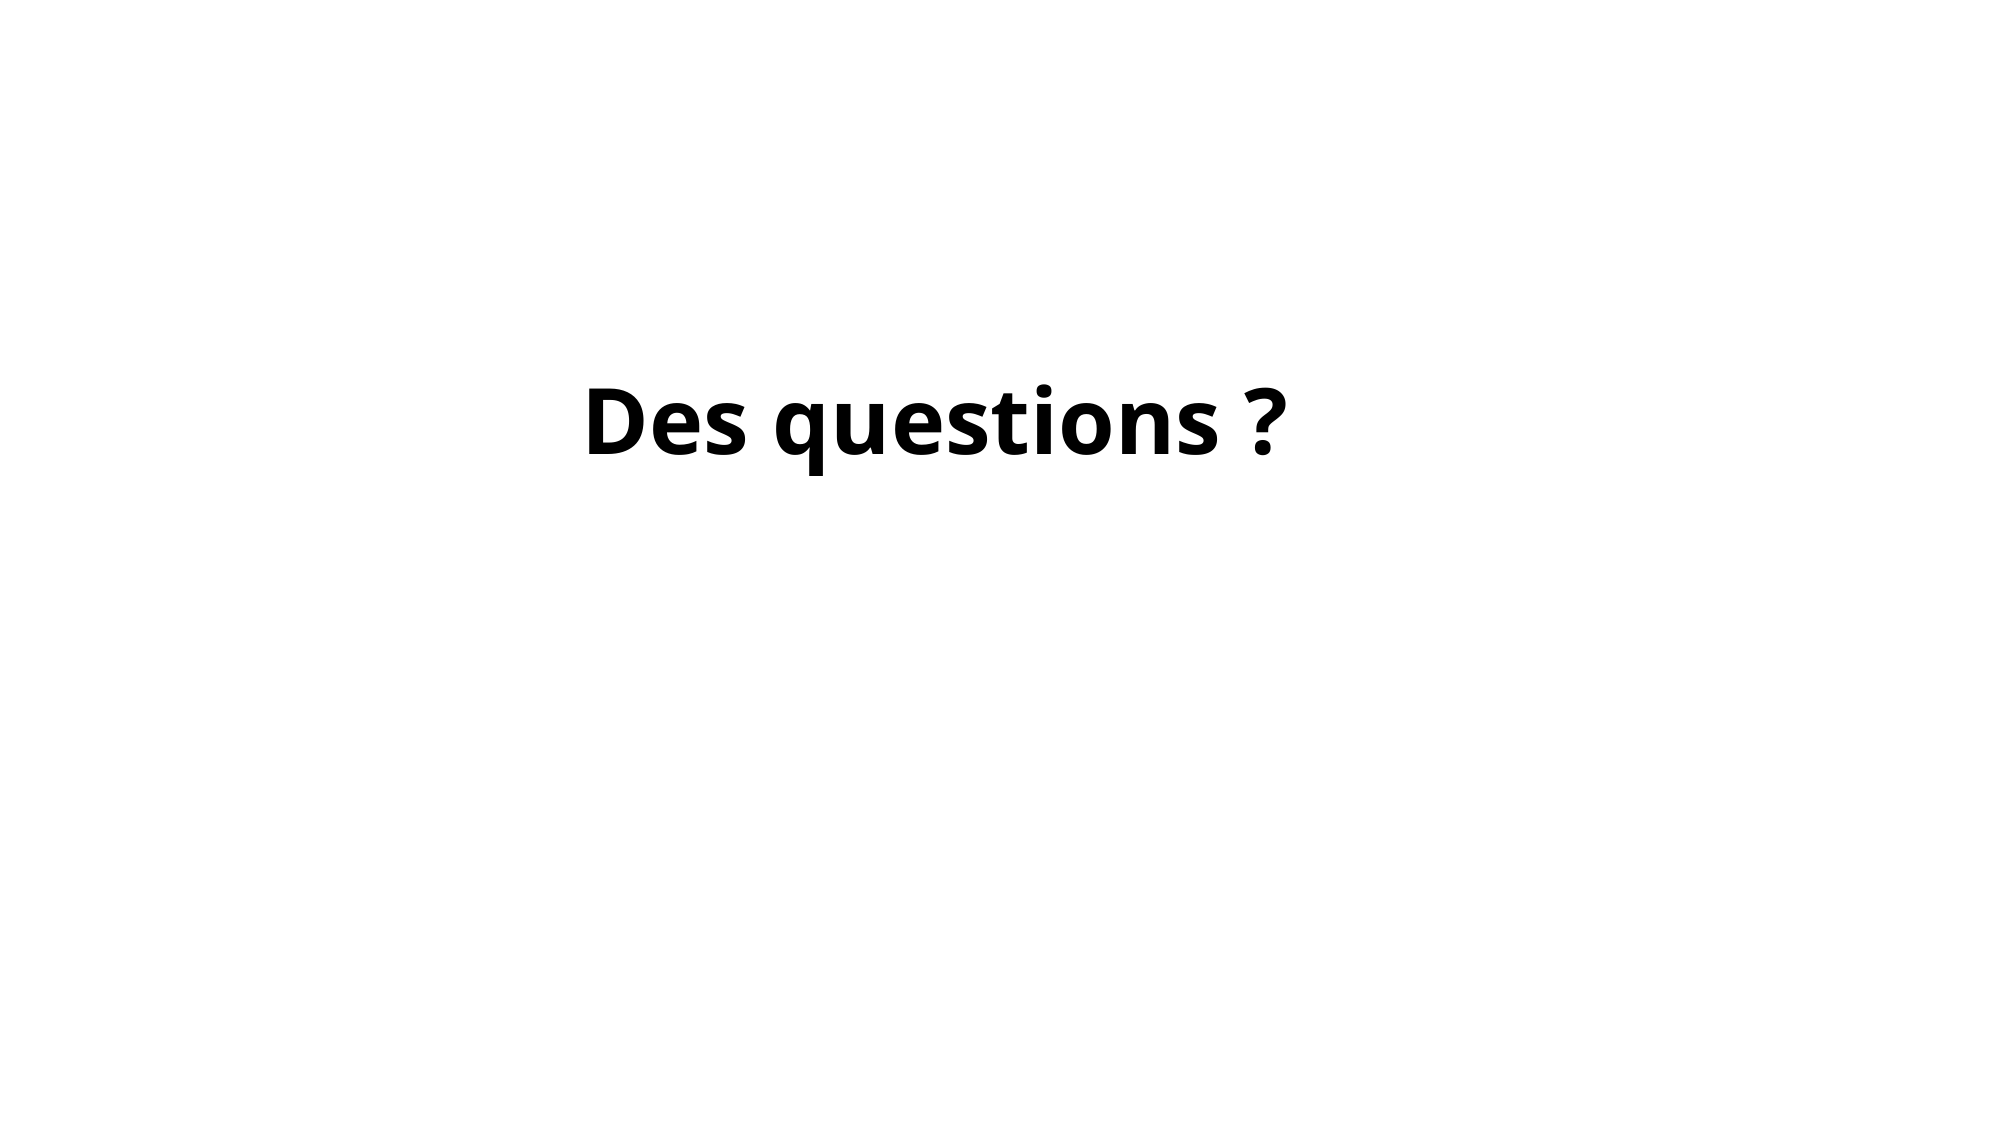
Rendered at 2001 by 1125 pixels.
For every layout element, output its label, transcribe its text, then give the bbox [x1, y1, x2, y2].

title Des questions ? [268, 224, 1602, 480]
